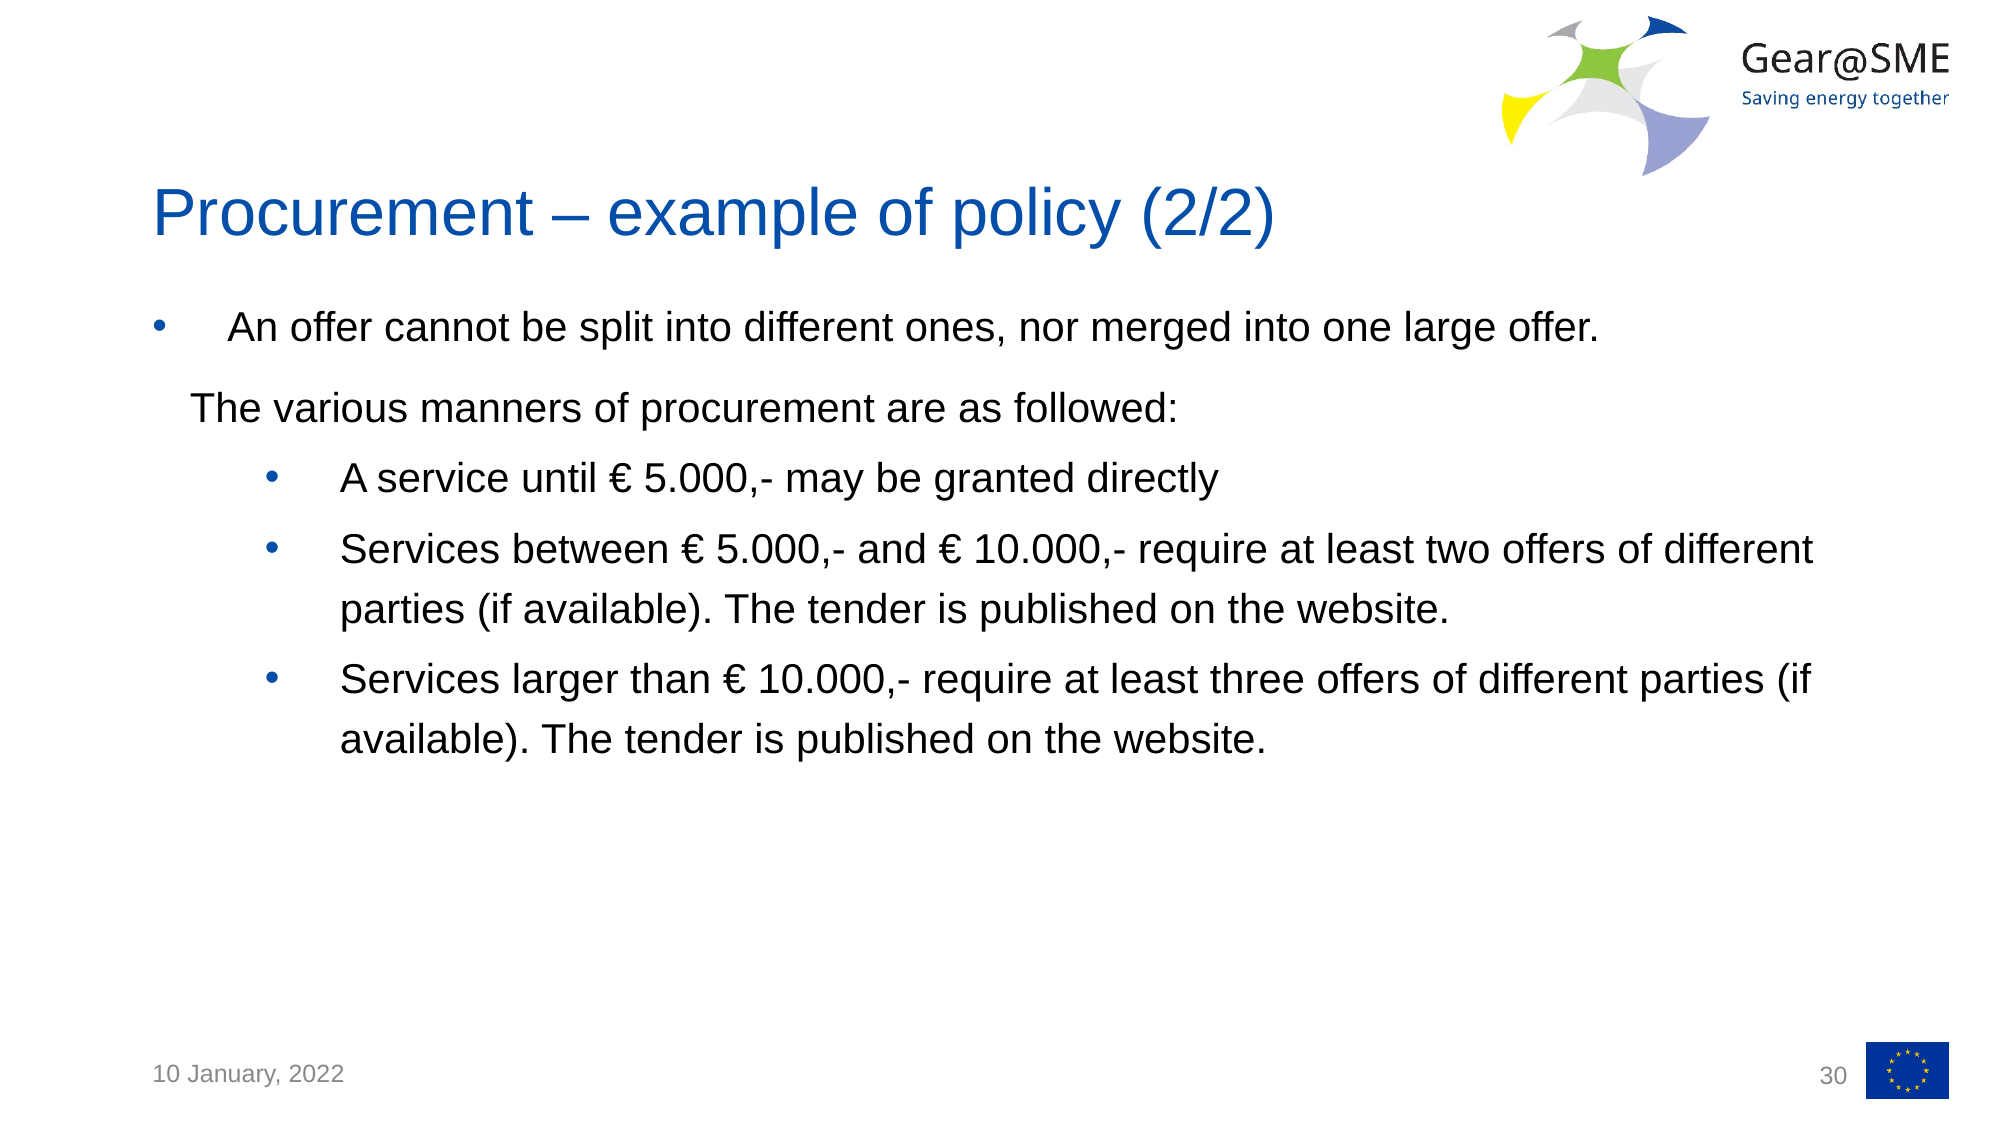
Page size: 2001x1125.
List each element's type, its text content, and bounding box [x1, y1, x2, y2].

slide_number 30 [1412, 1044, 1863, 1104]
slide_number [137, 1042, 588, 1103]
list An offer cannot be split into different ones, nor merged into one large offer. The various manners of procurement are as followed: A service until € 5.000,- may be granted directly Services between € 5.000,- and € 10.000,- require at least two offers of different parties (if available). The tender is published on the website. Services larger than € 10.000,- require at least three offers of different parties (if available). The tender is published on the website. [137, 282, 1863, 1016]
picture [1866, 1042, 1949, 1099]
picture [1502, 16, 1949, 176]
title Procurement – example of policy (2/2) [137, 128, 1883, 300]
